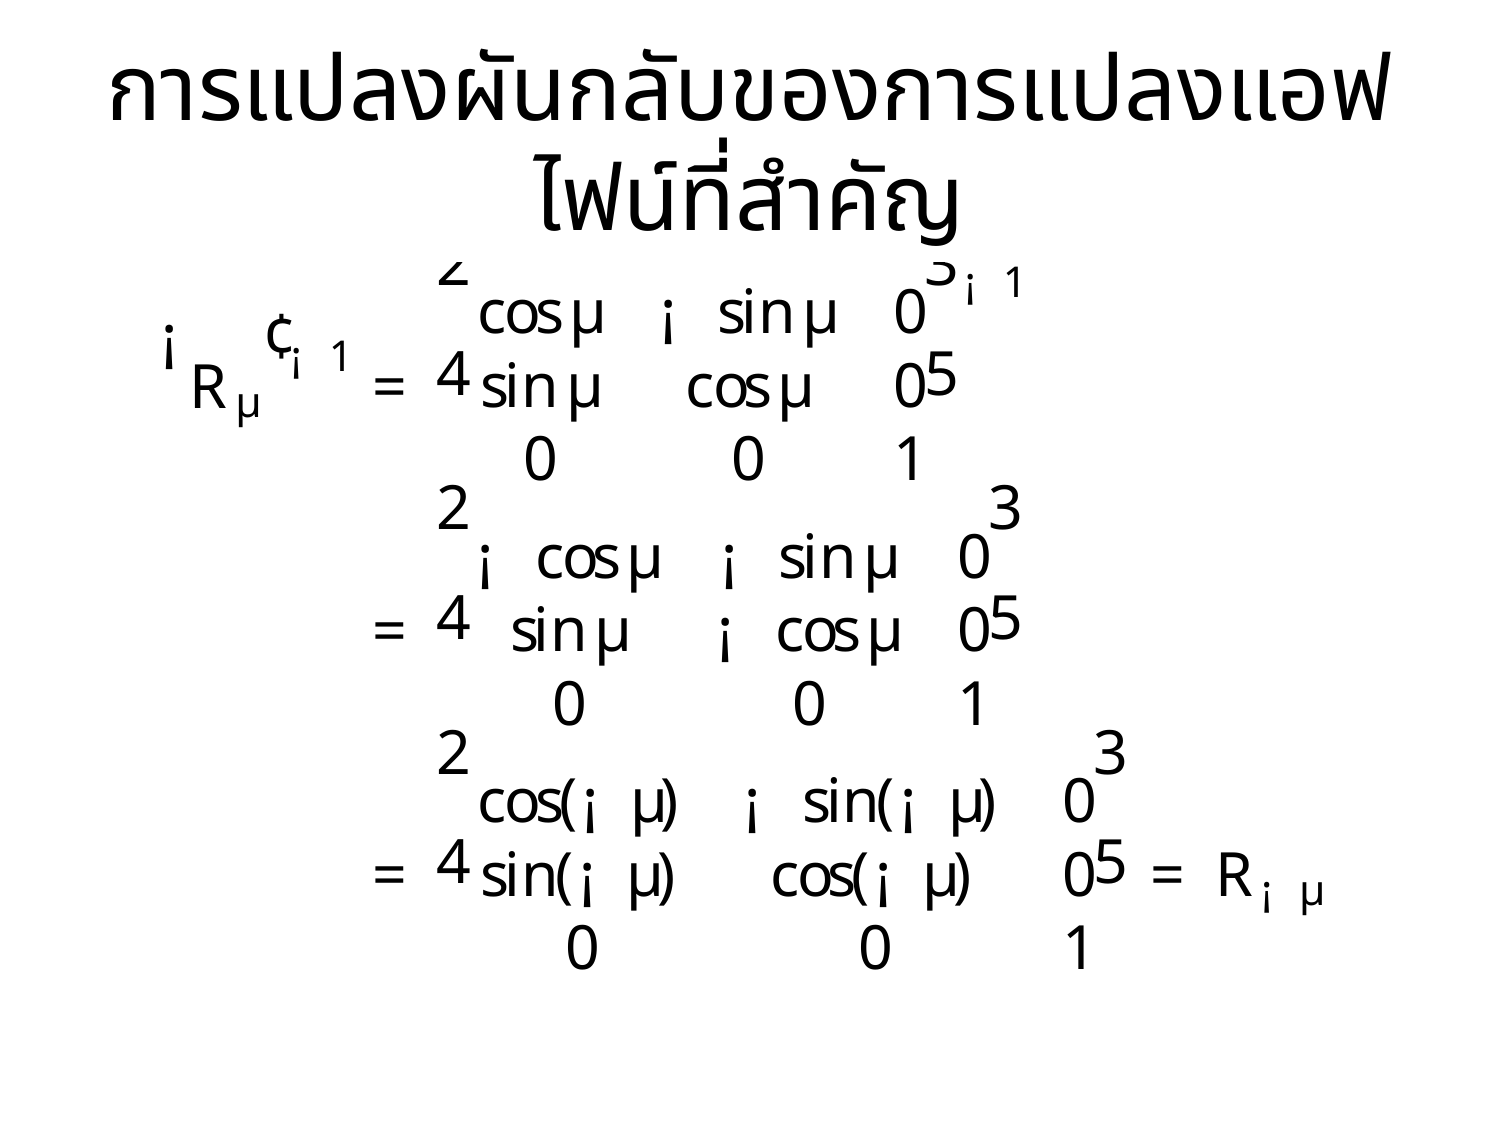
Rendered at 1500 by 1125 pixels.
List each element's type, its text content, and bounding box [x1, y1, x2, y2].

picture [162, 262, 1331, 1000]
title การแปลงผันกลับของการแปลงแอฟไฟน์ที่สำคัญ [75, 45, 1425, 233]
